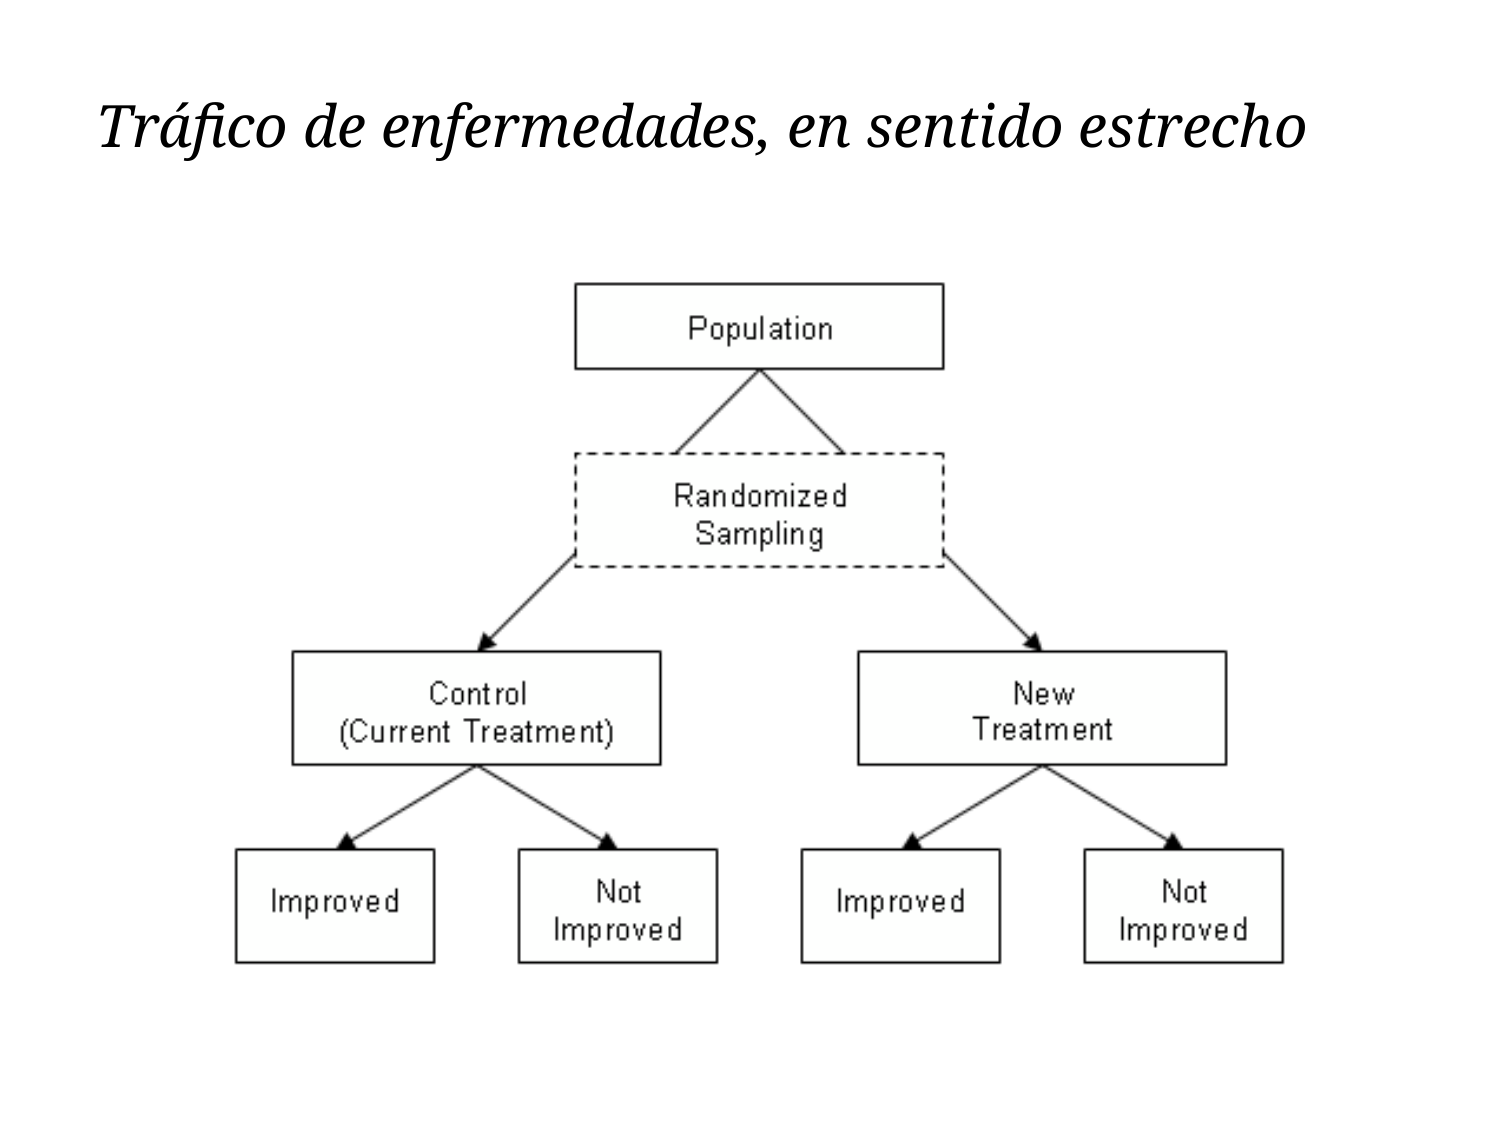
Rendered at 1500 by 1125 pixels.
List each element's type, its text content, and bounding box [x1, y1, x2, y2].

picture [198, 266, 1294, 988]
text_box Tráfico de enfermedades, en sentido estrecho [81, 82, 1430, 399]
